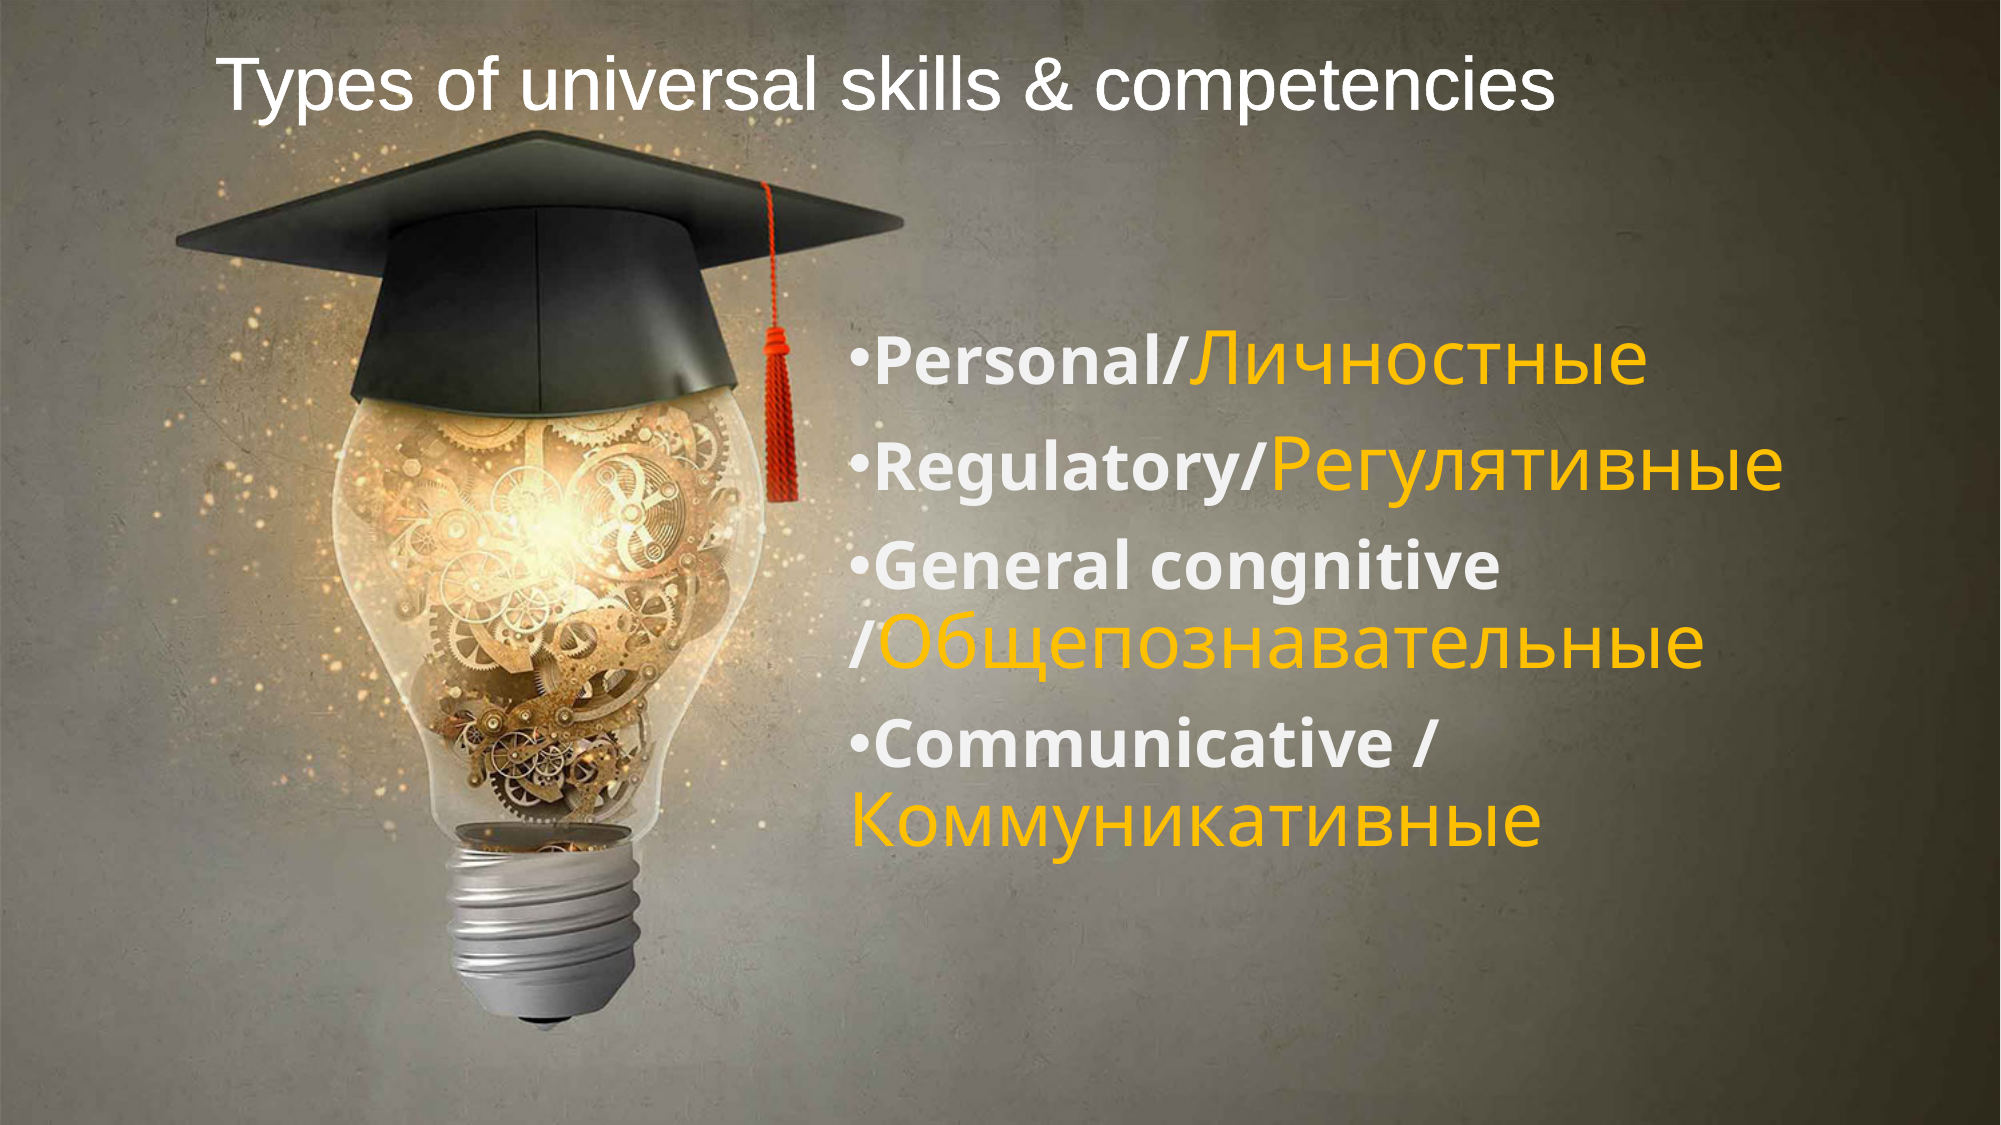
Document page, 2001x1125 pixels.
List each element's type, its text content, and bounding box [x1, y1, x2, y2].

list Personal/Личностные Regulatory/Регулятивные General congnitive /Общепознавательные Communicative / Коммуникативные [774, 312, 1950, 875]
picture [0, 0, 2001, 1125]
title Types of universal skills & competencies [200, 37, 1575, 188]
